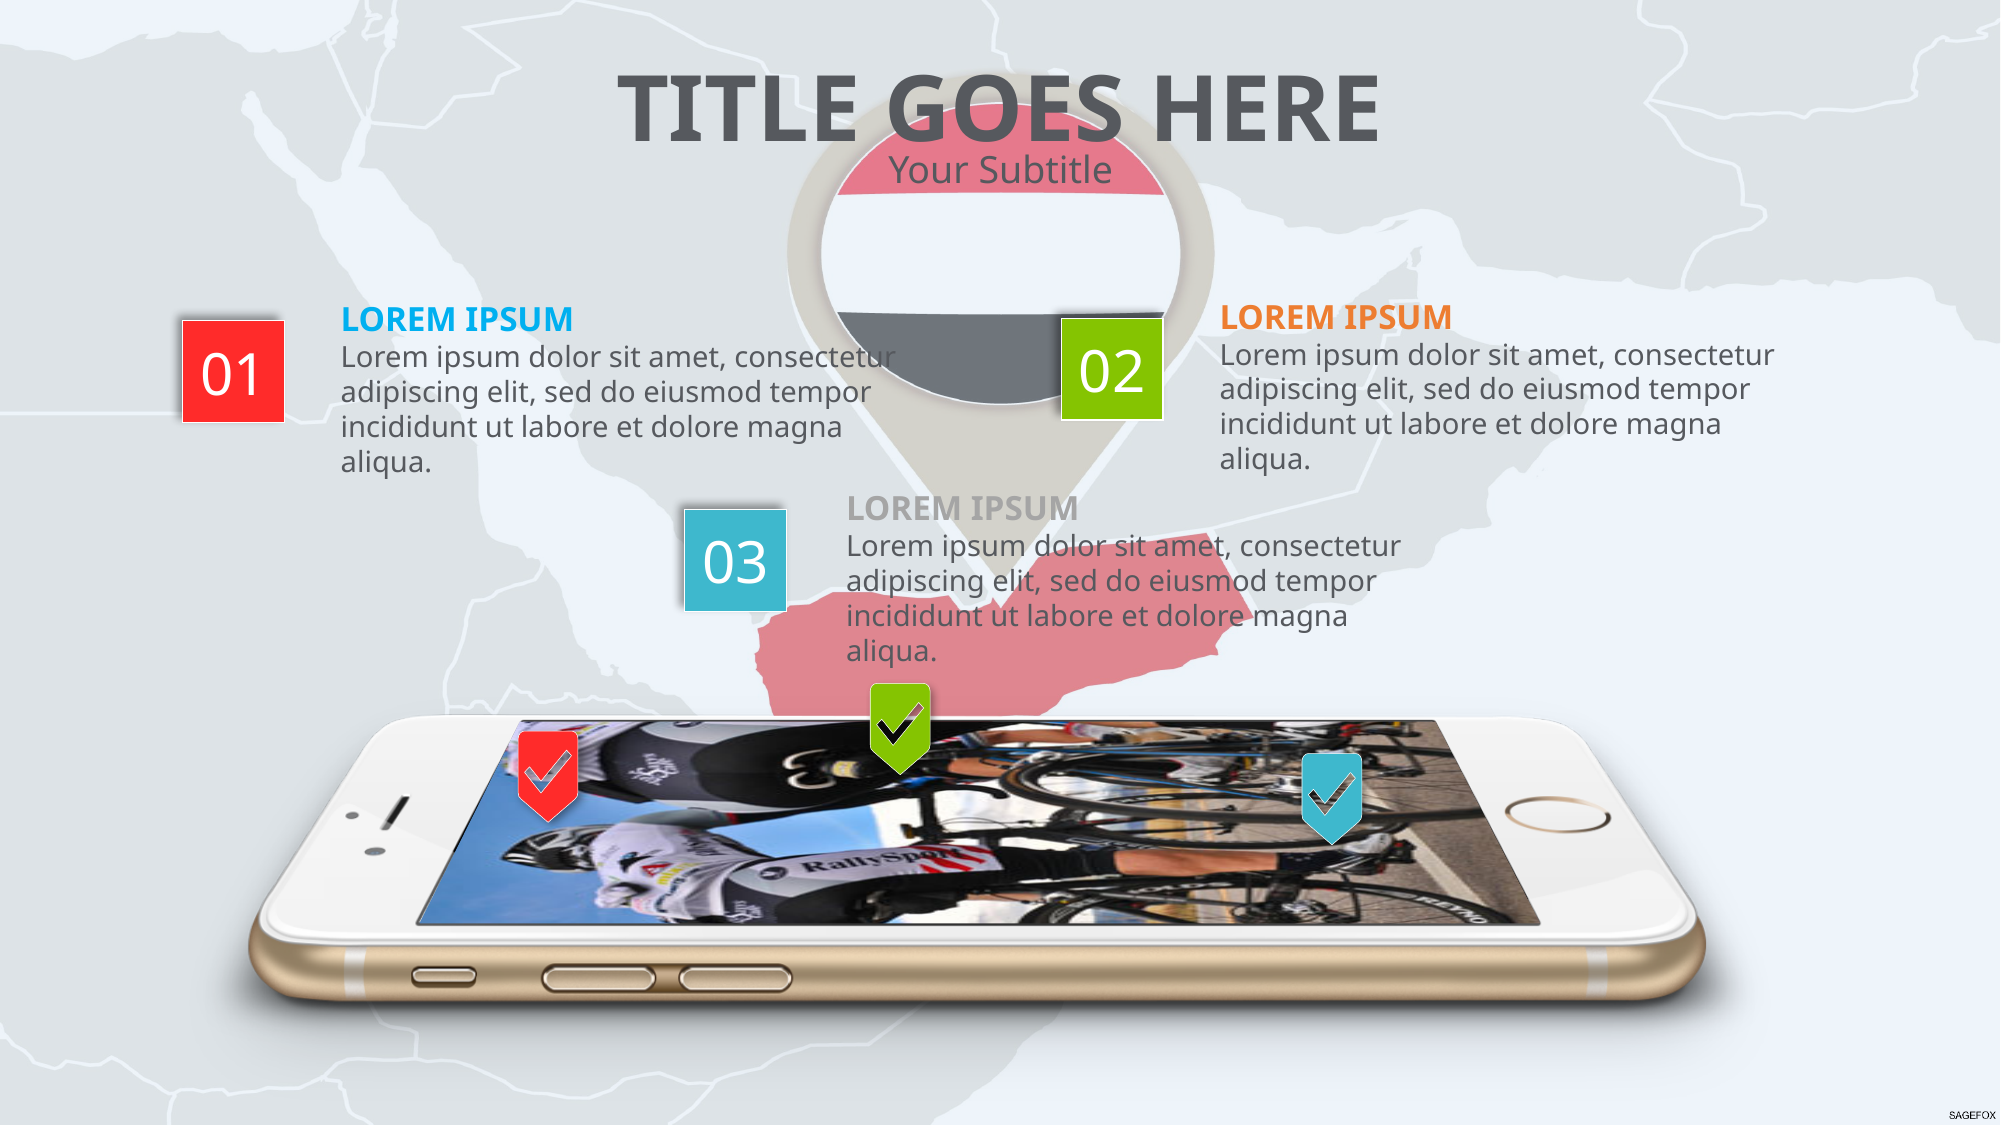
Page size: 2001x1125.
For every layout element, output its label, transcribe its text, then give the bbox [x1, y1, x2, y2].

text_box 01 [181, 320, 285, 424]
text_box LOREM IPSUM Lorem ipsum dolor sit amet, consectetur adipiscing elit, sed do eiusmod tempor incididunt ut labore et dolore magna aliqua. [330, 293, 937, 484]
text_box 03 [683, 508, 787, 560]
text_box Lorem ipsum dolor sit amet, consectetur adipiscing elit [0, 0, 2000, 560]
text_box 02 [1060, 317, 1164, 421]
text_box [548, 42, 1452, 199]
picture [0, 0, 2001, 1125]
text_box LOREM IPSUM Lorem ipsum dolor sit amet, consectetur adipiscing elit, sed do eiusmod tempor incididunt ut labore et dolore magna aliqua. [836, 482, 1442, 560]
text_box LOREM IPSUM Lorem ipsum dolor sit amet, consectetur adipiscing elit, sed do eiusmod tempor incididunt ut labore et dolore magna aliqua. [1209, 290, 1815, 481]
